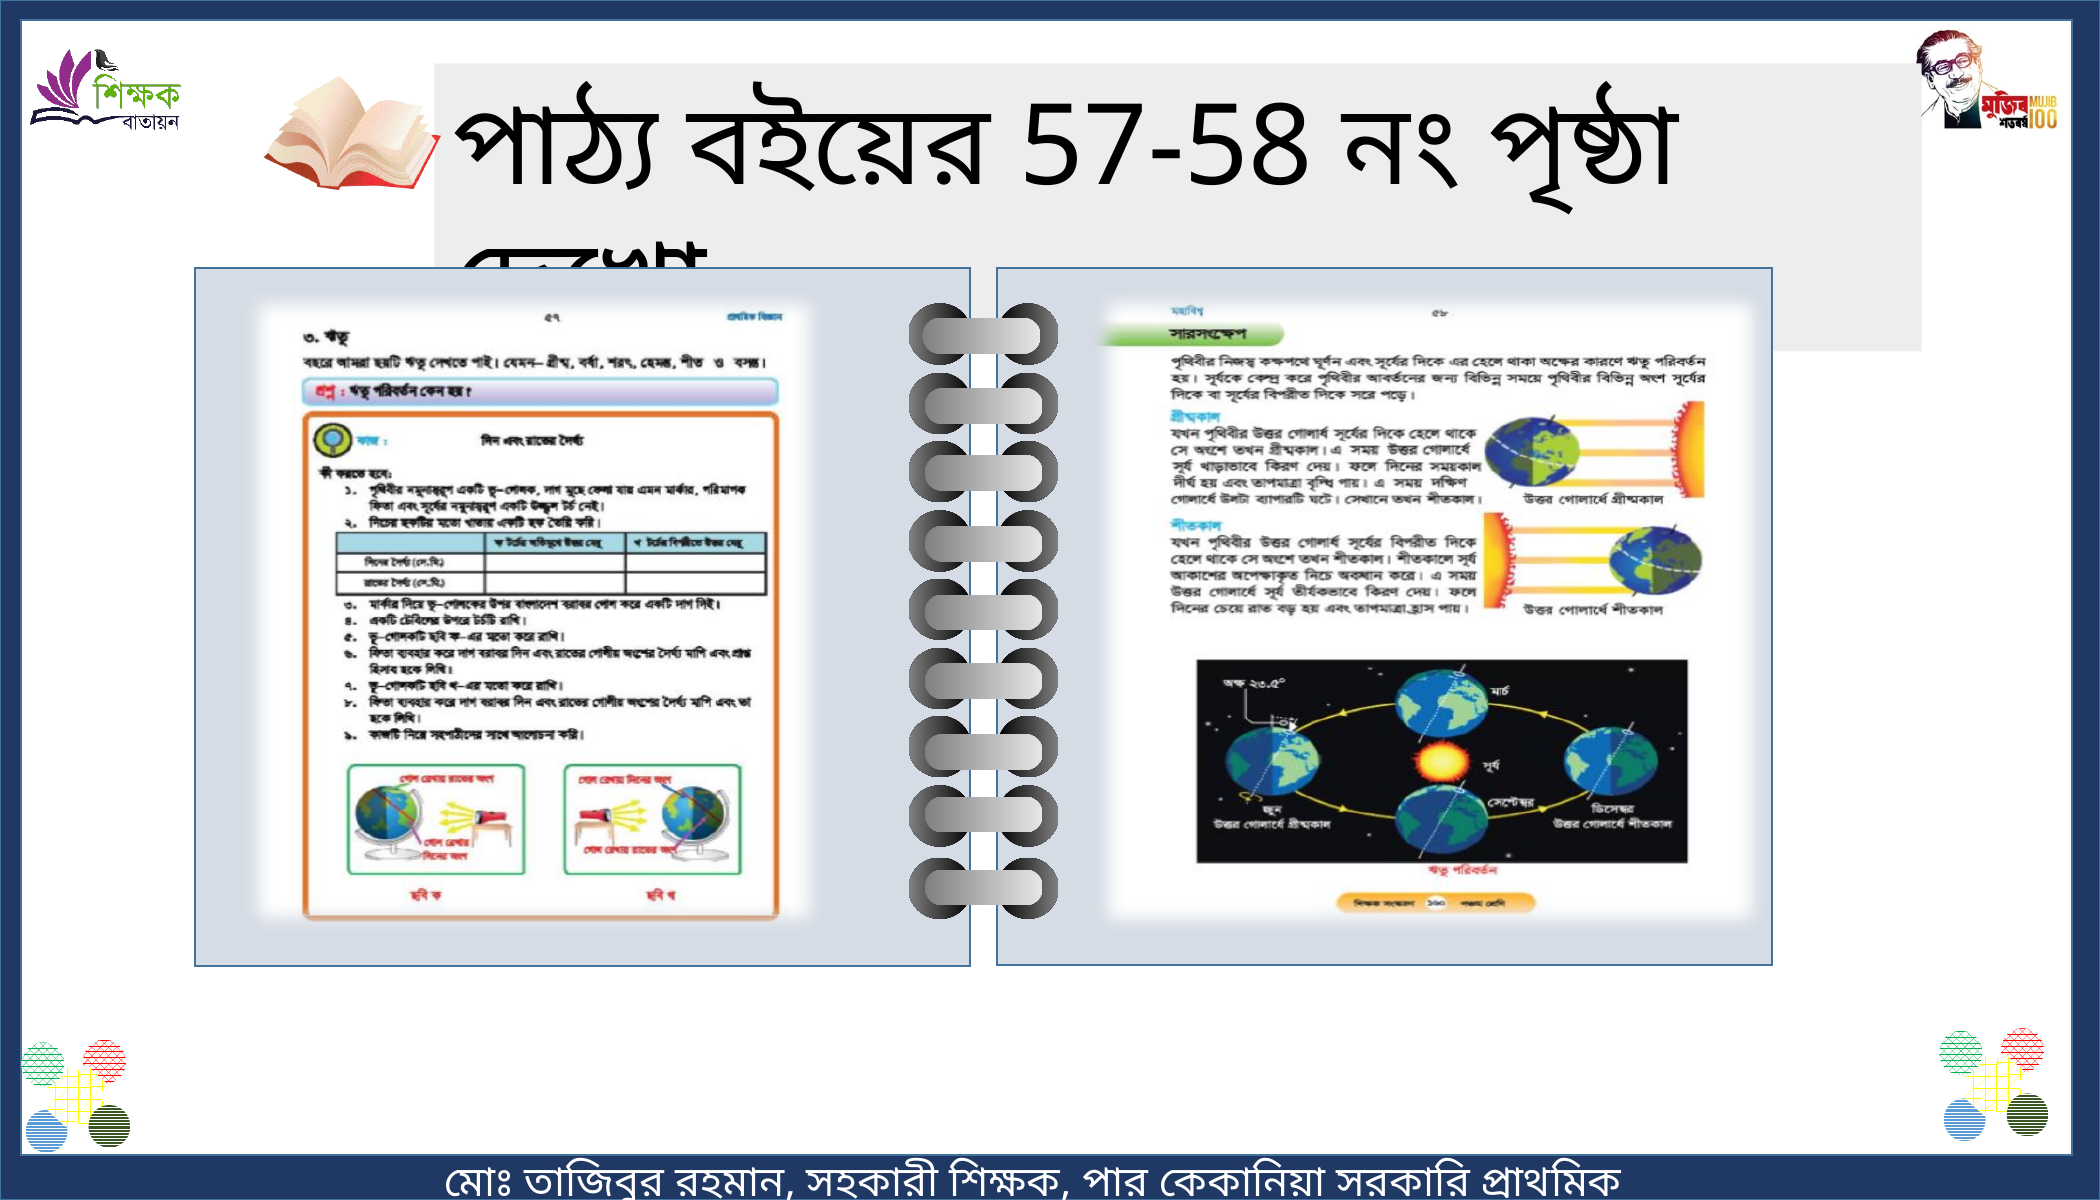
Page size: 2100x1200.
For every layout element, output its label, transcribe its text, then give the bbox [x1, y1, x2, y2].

text_box পাঠ্য বইয়ের 57-58 নং পৃষ্ঠা দেখো [434, 63, 1922, 352]
picture [263, 47, 441, 190]
picture [20, 6, 195, 181]
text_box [195, 267, 1773, 966]
picture [1909, 28, 2063, 131]
